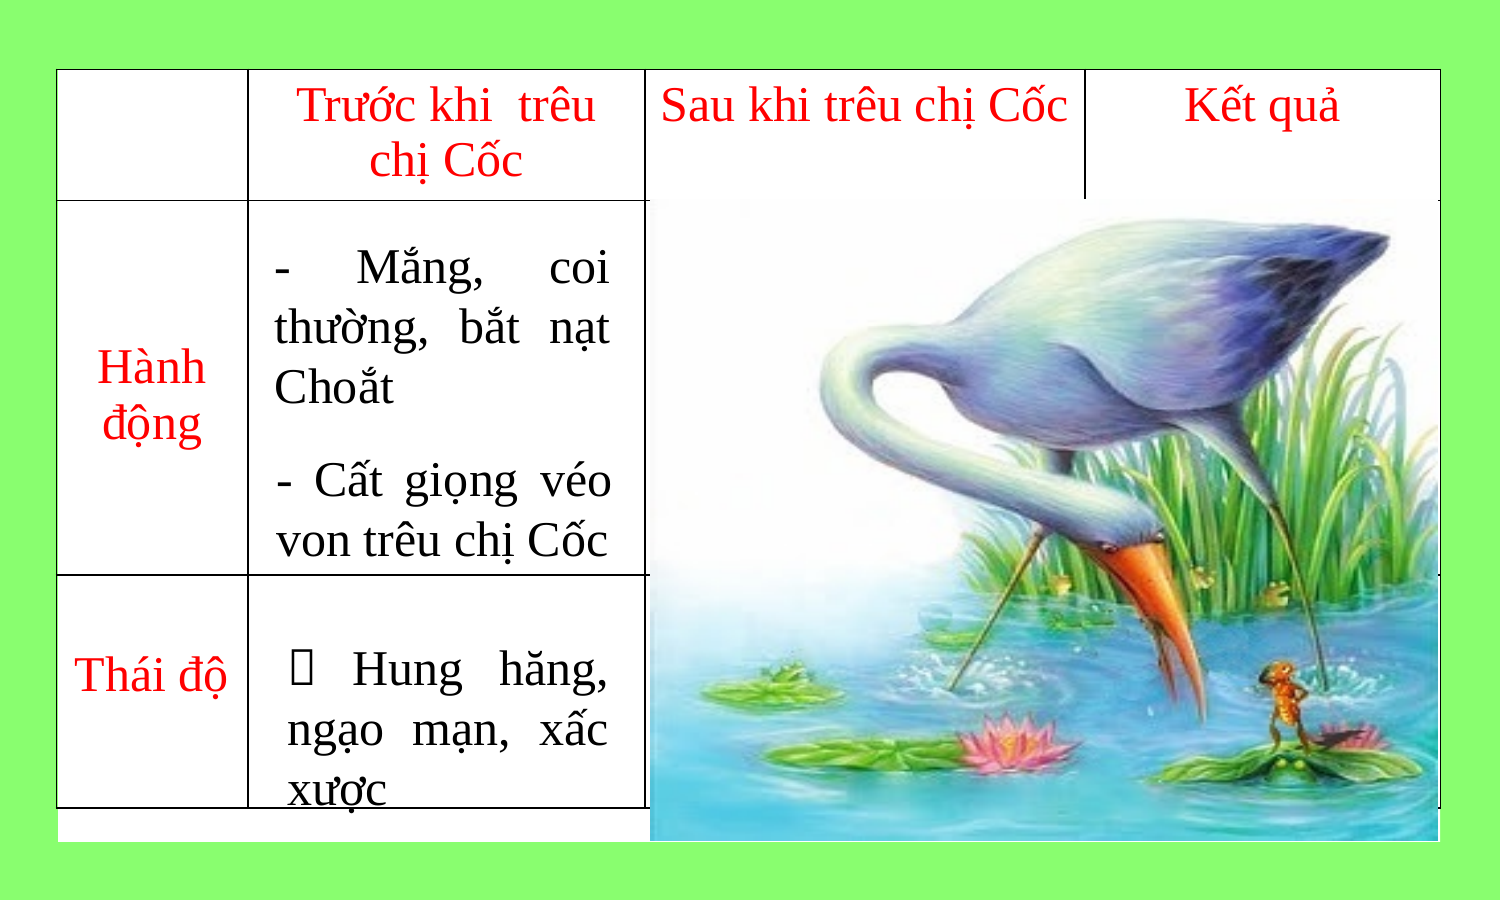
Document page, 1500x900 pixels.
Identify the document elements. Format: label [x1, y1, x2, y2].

list [650, 199, 1438, 841]
picture [0, 0, 1500, 900]
